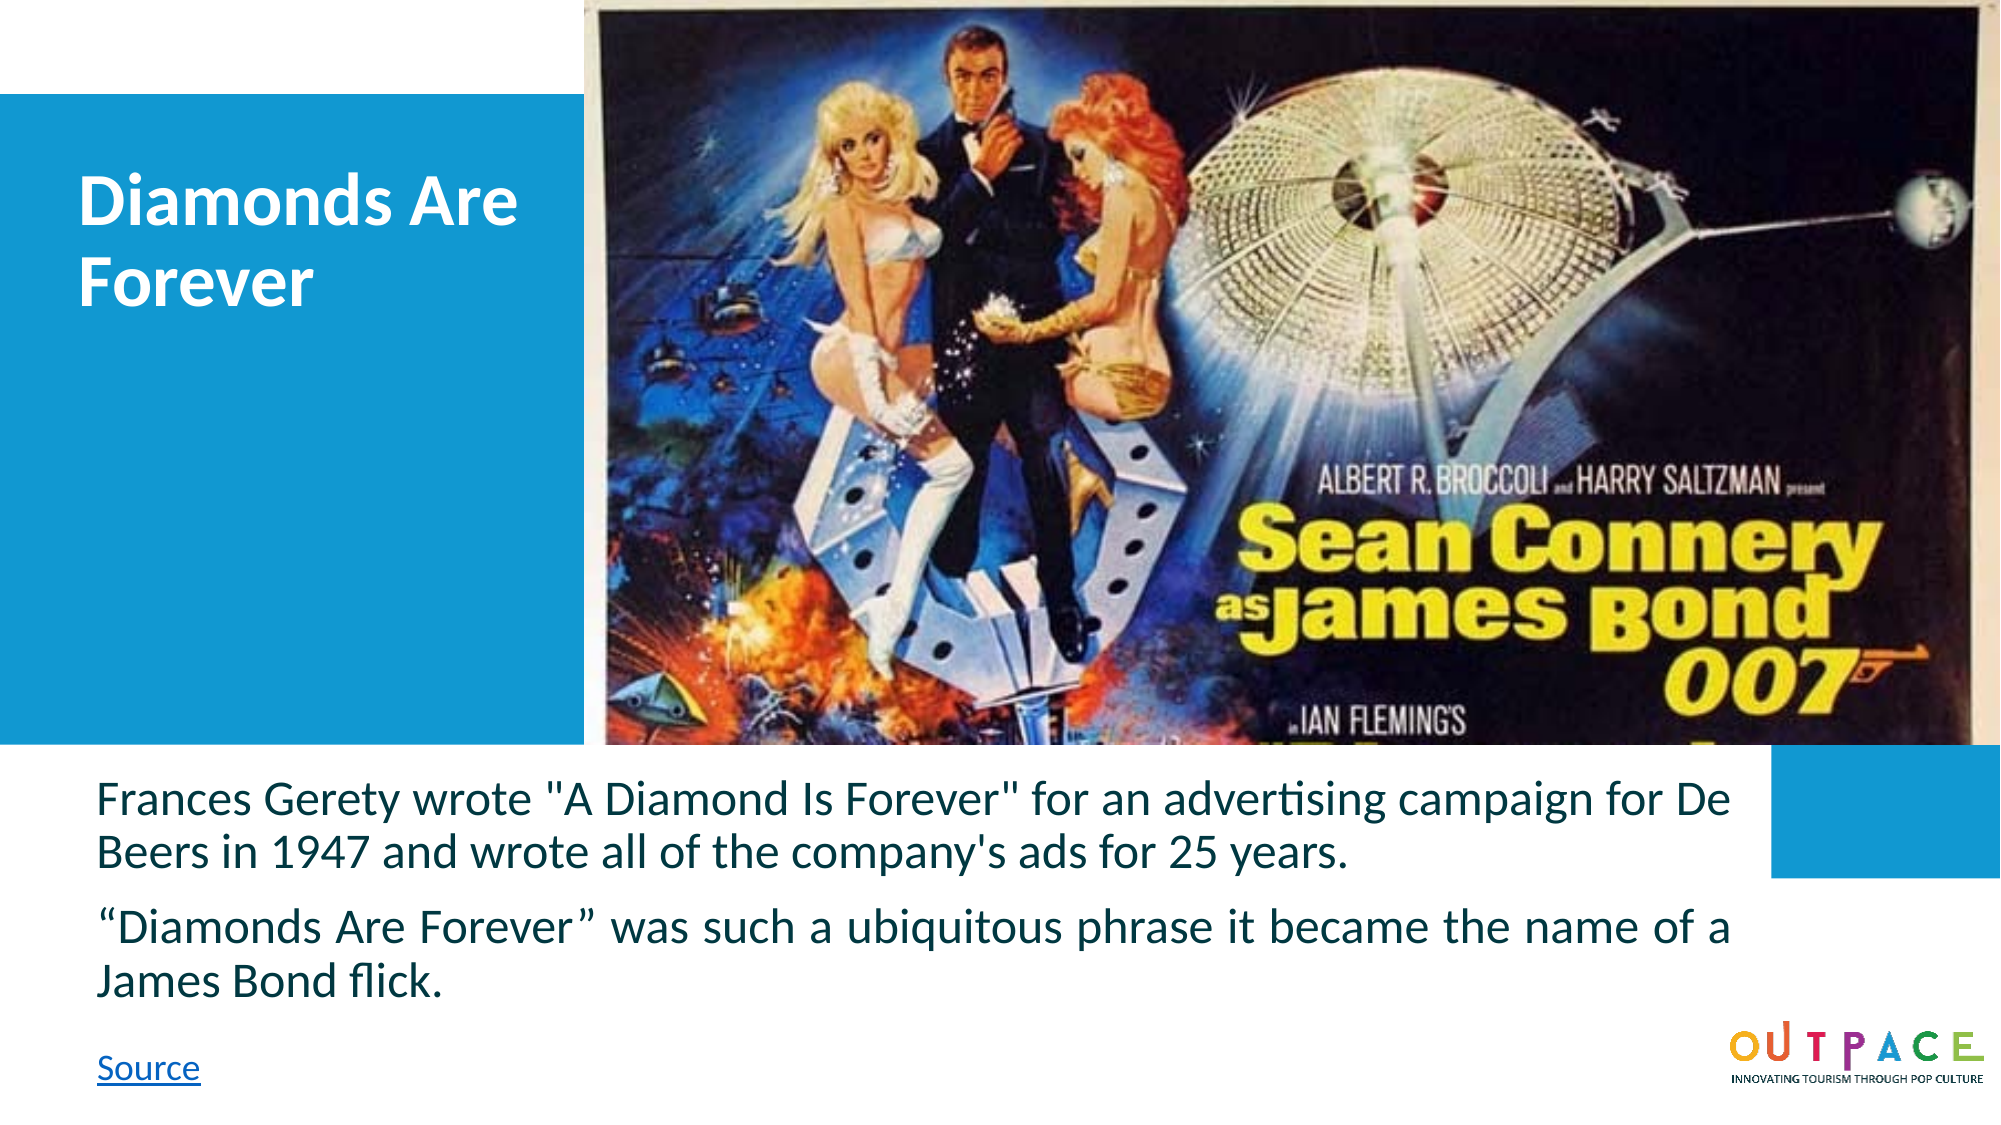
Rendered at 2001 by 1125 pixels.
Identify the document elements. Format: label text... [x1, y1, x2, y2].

picture [1730, 1021, 1984, 1083]
list Diamonds Are Forever [63, 153, 566, 695]
list Frances Gerety wrote "A Diamond Is Forever" for an advertising campaign for De Beers in 1947 and wrote all of the company's ads for 25 years. “Diamonds Are Forever” was such a ubiquitous phrase it became the name of a James Bond flick. [81, 764, 1748, 997]
picture [584, 0, 2000, 745]
text_box Source [82, 1035, 216, 1096]
